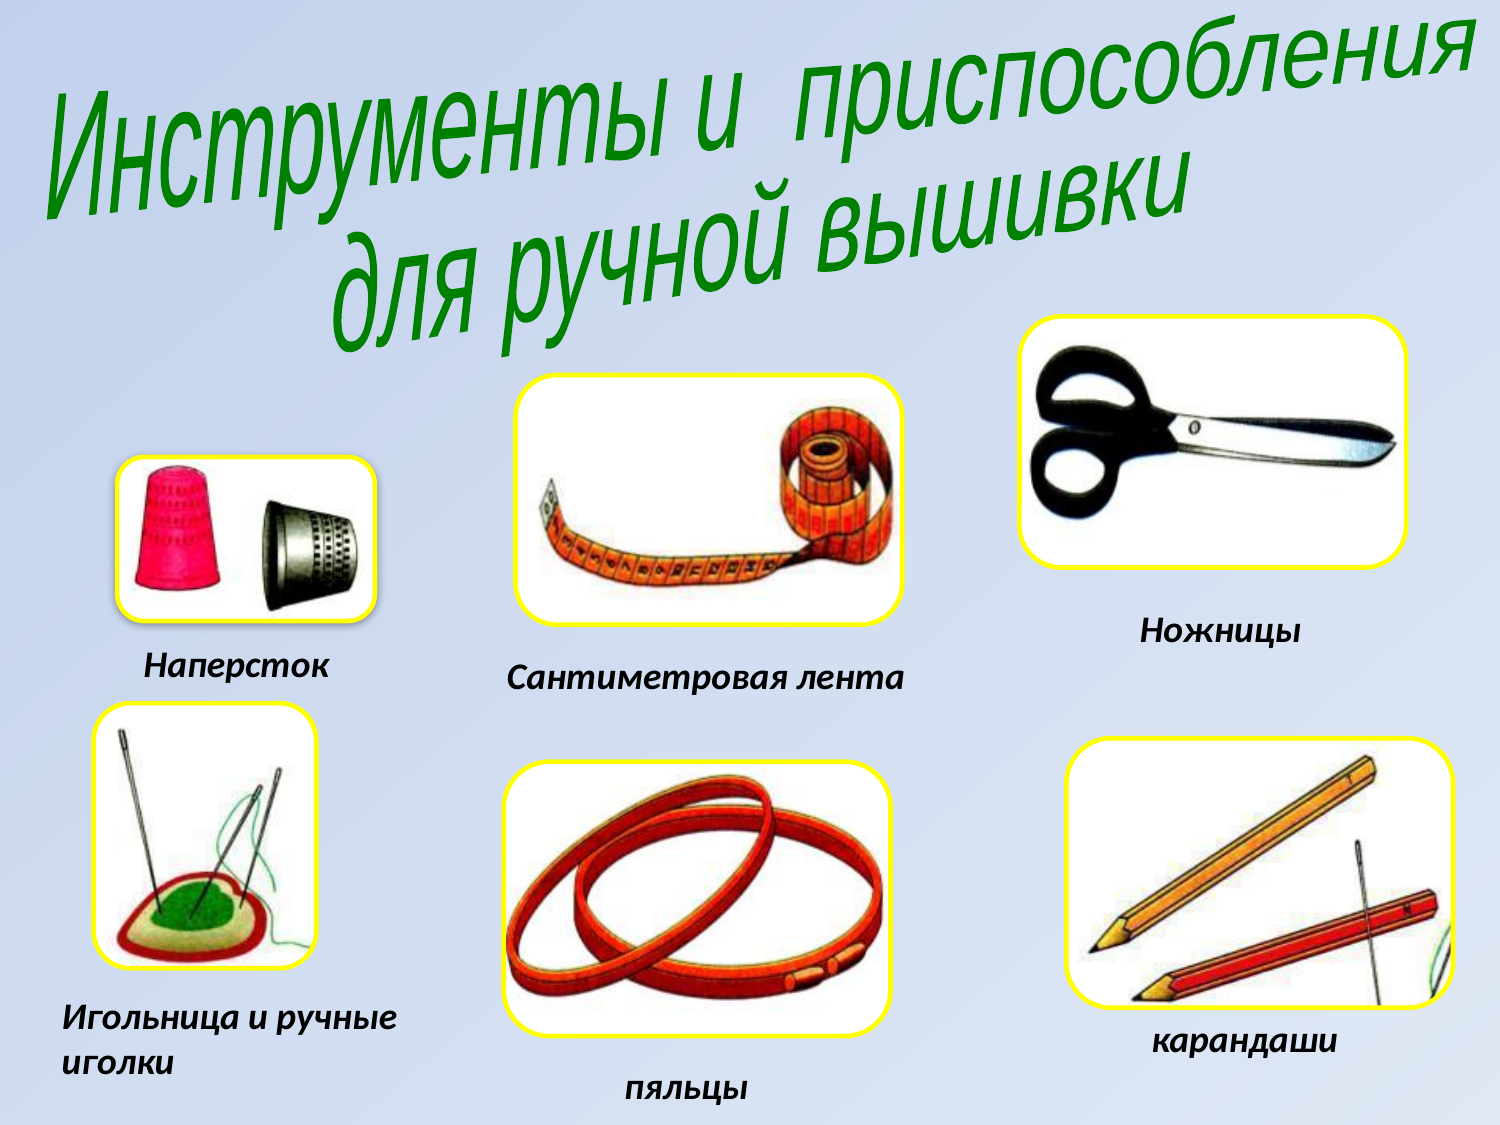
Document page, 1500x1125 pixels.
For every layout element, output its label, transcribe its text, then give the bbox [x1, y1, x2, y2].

text_box пяльцы [609, 1054, 821, 1115]
text_box Наперсток [128, 632, 387, 693]
picture [515, 374, 903, 625]
text_box Игольница и ручные иголки [46, 984, 434, 1090]
text_box Ножницы [1124, 597, 1336, 658]
picture [1066, 737, 1454, 1008]
picture [503, 761, 891, 1037]
text_box Сантиметровая лента [492, 644, 985, 705]
picture [93, 702, 317, 969]
picture [1019, 316, 1407, 568]
text_box карандаши [1136, 1016, 1442, 1068]
picture [116, 456, 376, 622]
